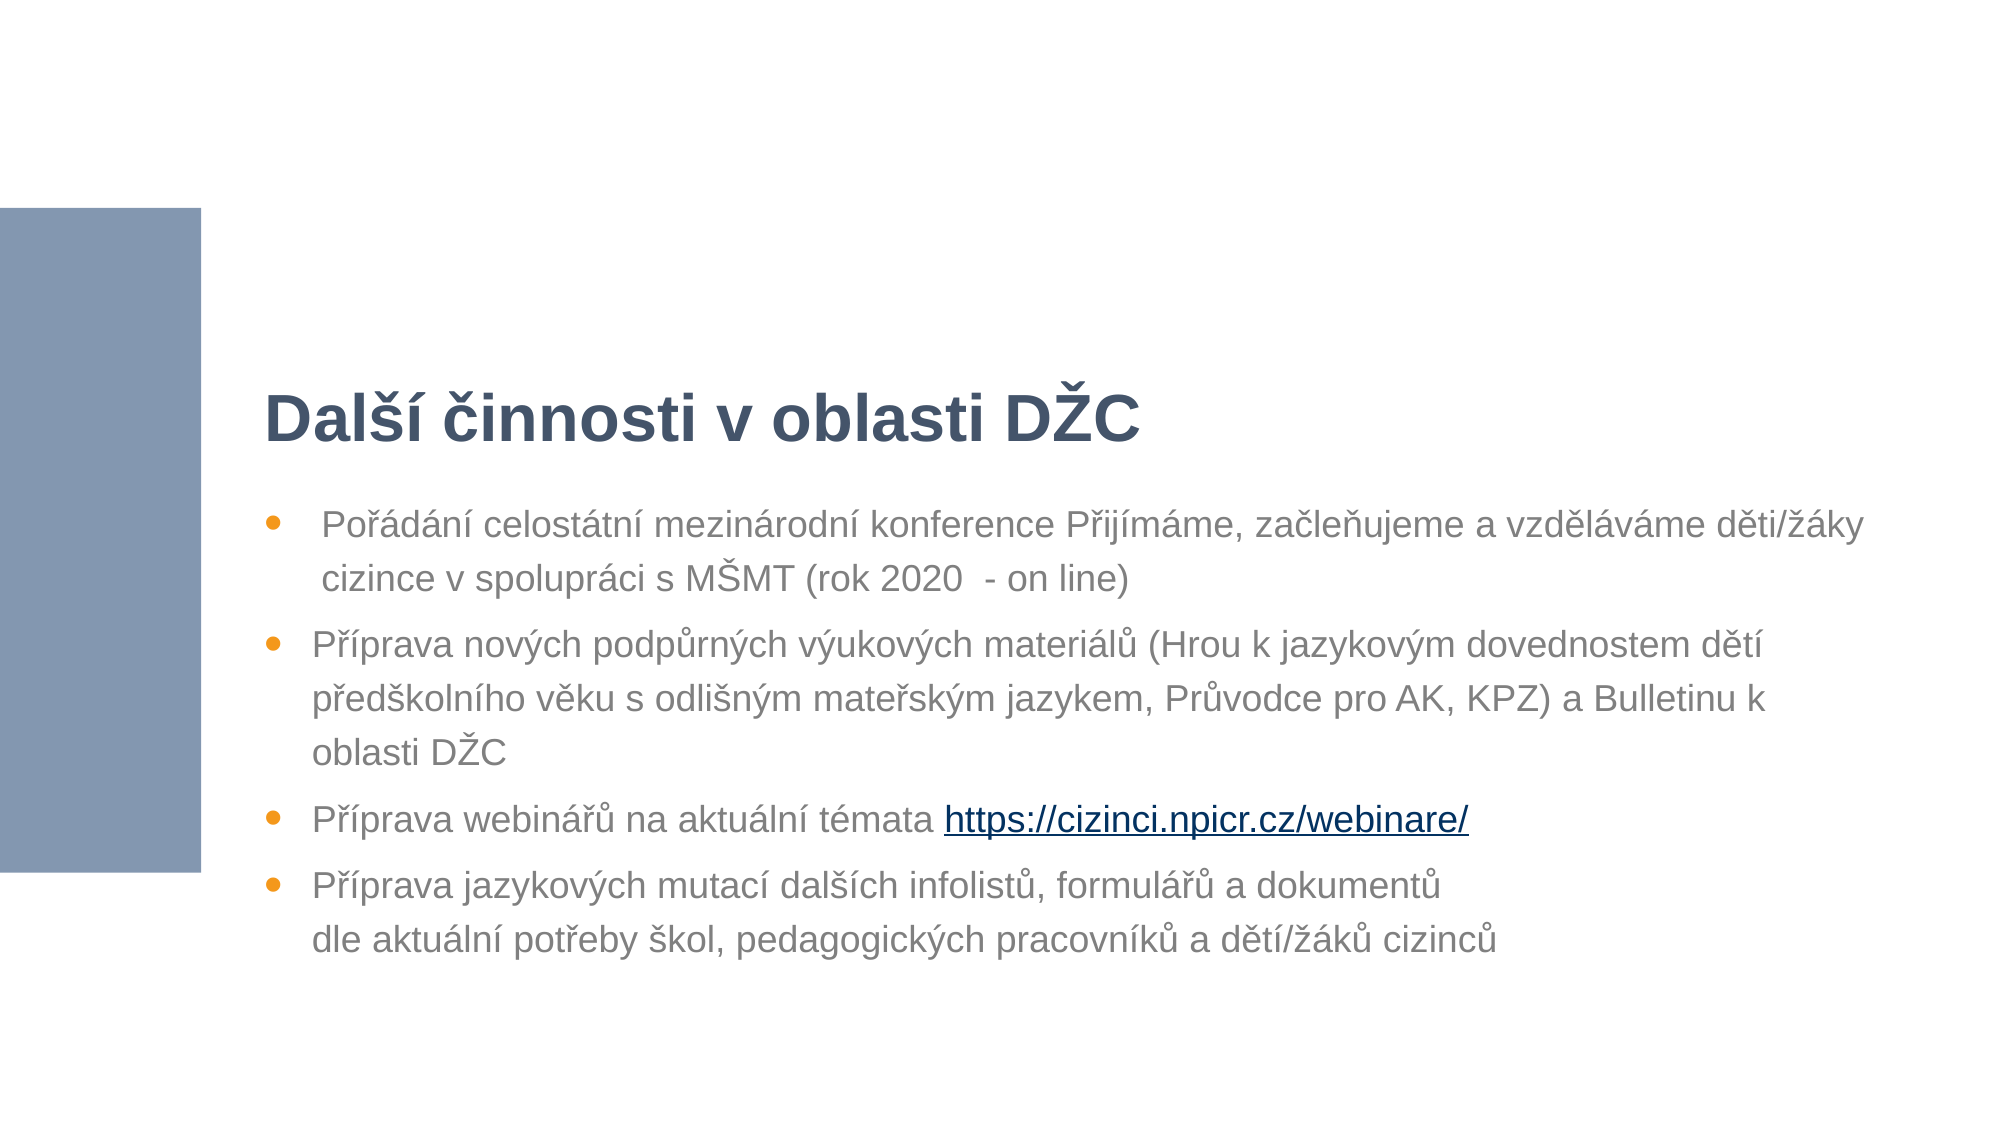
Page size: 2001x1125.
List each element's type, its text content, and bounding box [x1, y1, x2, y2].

list Pořádání celostátní mezinárodní konference Přijímáme, začleňujeme a vzděláváme děti/žáky cizince v spolupráci s MŠMT (rok 2020 - on line) Příprava nových podpůrných výukových materiálů (Hrou k jazykovým dovednostem dětí předškolního věku s odlišným mateřským jazykem, Průvodce pro AK, KPZ) a Bulletinu k oblasti DŽC Příprava webinářů na aktuální témata https://cizinci.npicr.cz/webinare/ Příprava jazykových mutací dalších infolistů, formulářů a dokumentů dle aktuální potřeby škol, pedagogických pracovníků a dětí/žáků cizinců [249, 483, 1898, 1036]
title Další činnosti v oblasti DŽC [249, 292, 1898, 460]
